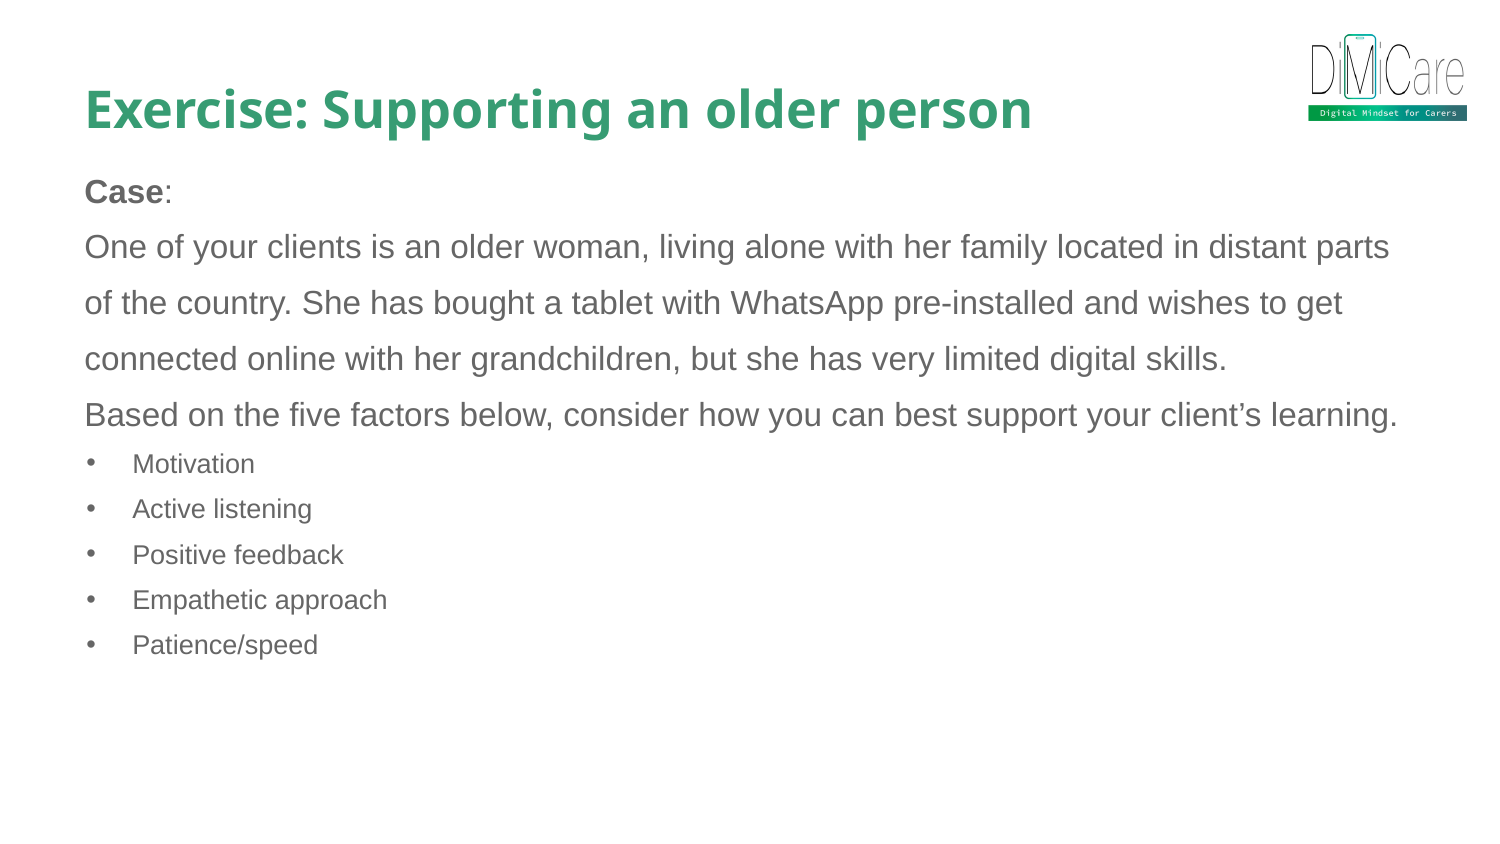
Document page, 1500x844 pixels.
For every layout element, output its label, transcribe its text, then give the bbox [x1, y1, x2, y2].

text_box Case: One of your clients is an older woman, living alone with her family located in distant parts of the country. She has bought a tablet with WhatsApp pre-installed and wishes to get connected online with her grandchildren, but she has very limited digital skills. Based on the five factors below, consider how you can best support your client’s learning. Motivation Active listening Positive feedback Empathetic approach Patience/speed [84, 153, 1416, 818]
text_box [1308, 34, 1467, 121]
text_box Exercise: Supporting an older person [84, 51, 1276, 139]
